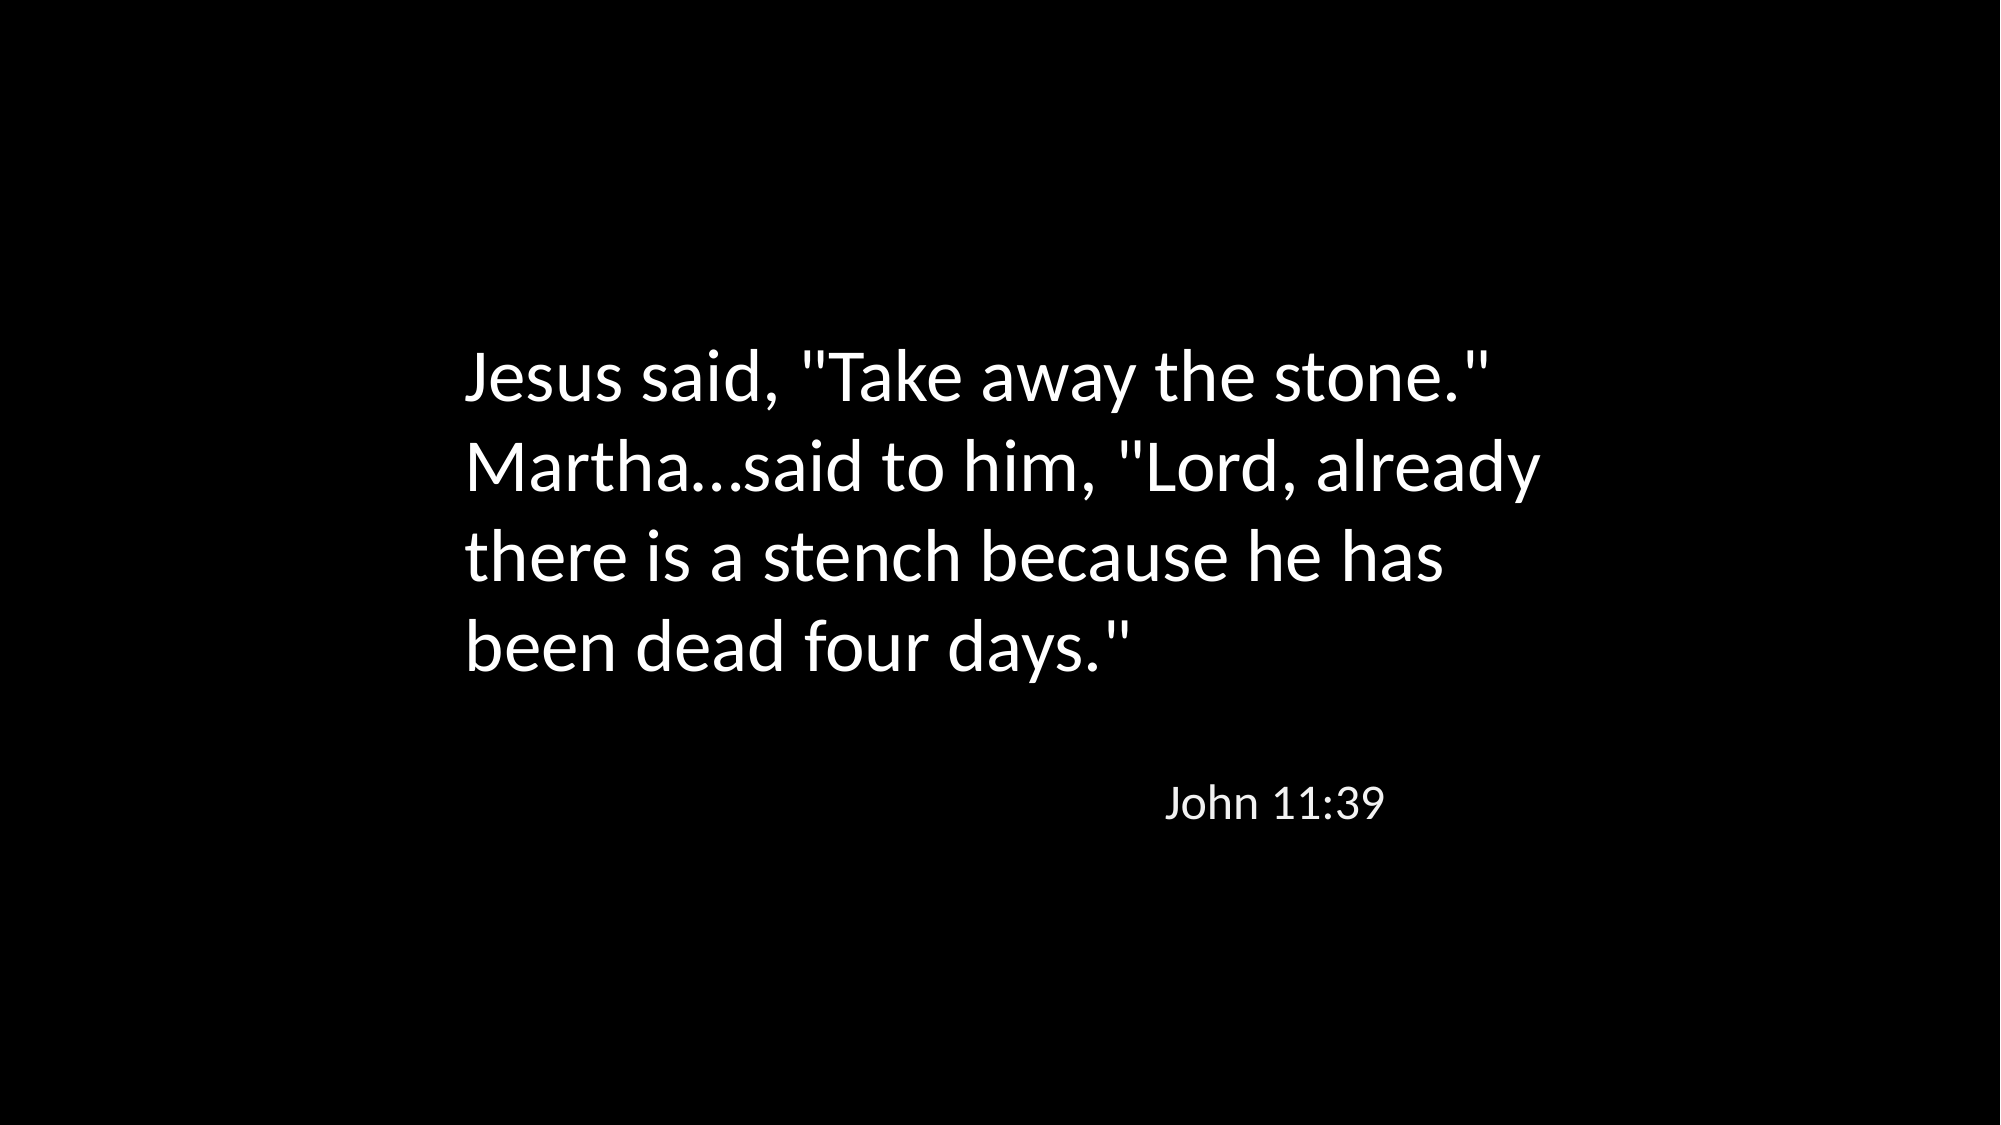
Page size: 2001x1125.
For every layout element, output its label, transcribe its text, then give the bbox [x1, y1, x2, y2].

text_box Jesus said, "Take away the stone." Martha…said to him, "Lord, already there is a stench because he has been dead four days." [450, 318, 1600, 784]
text_box John 11:39 [999, 762, 1550, 838]
